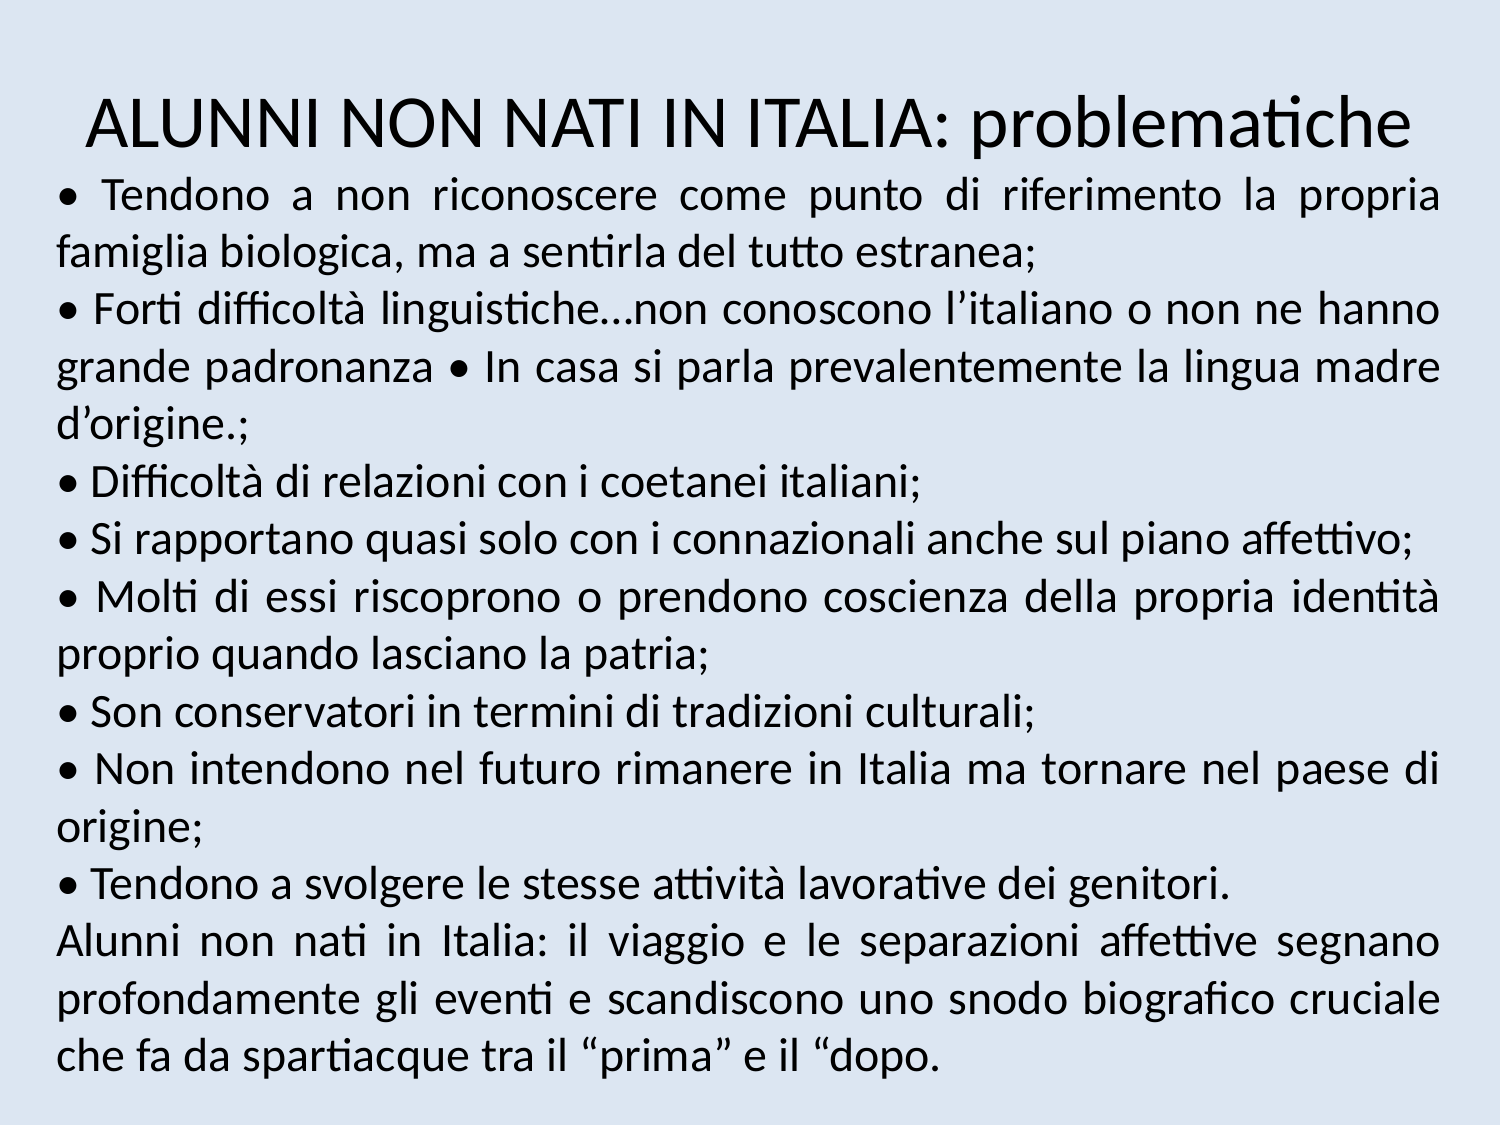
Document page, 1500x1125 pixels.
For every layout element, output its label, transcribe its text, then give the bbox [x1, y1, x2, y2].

text_box ALUNNI NON NATI IN ITALIA: problematiche • Tendono a non riconoscere come punto di riferimento la propria famiglia biologica, ma a sentirla del tutto estranea; • Forti difficoltà linguistiche…non conoscono l’italiano o non ne hanno grande padronanza • In casa si parla prevalentemente la lingua madre d’origine.; • Difficoltà di relazioni con i coetanei italiani; • Si rapportano quasi solo con i connazionali anche sul piano affettivo; • Molti di essi riscoprono o prendono coscienza della propria identità proprio quando lasciano la patria; • Son conservatori in termini di tradizioni culturali; • Non intendono nel futuro rimanere in Italia ma tornare nel paese di origine; • Tendono a svolgere le stesse attività lavorative dei genitori. Alunni non nati in Italia: il viaggio e le separazioni affettive segnano profondamente gli eventi e scandiscono uno snodo biografico cruciale che fa da spartiacque tra il “prima” e il “dopo. [41, 64, 1459, 1089]
